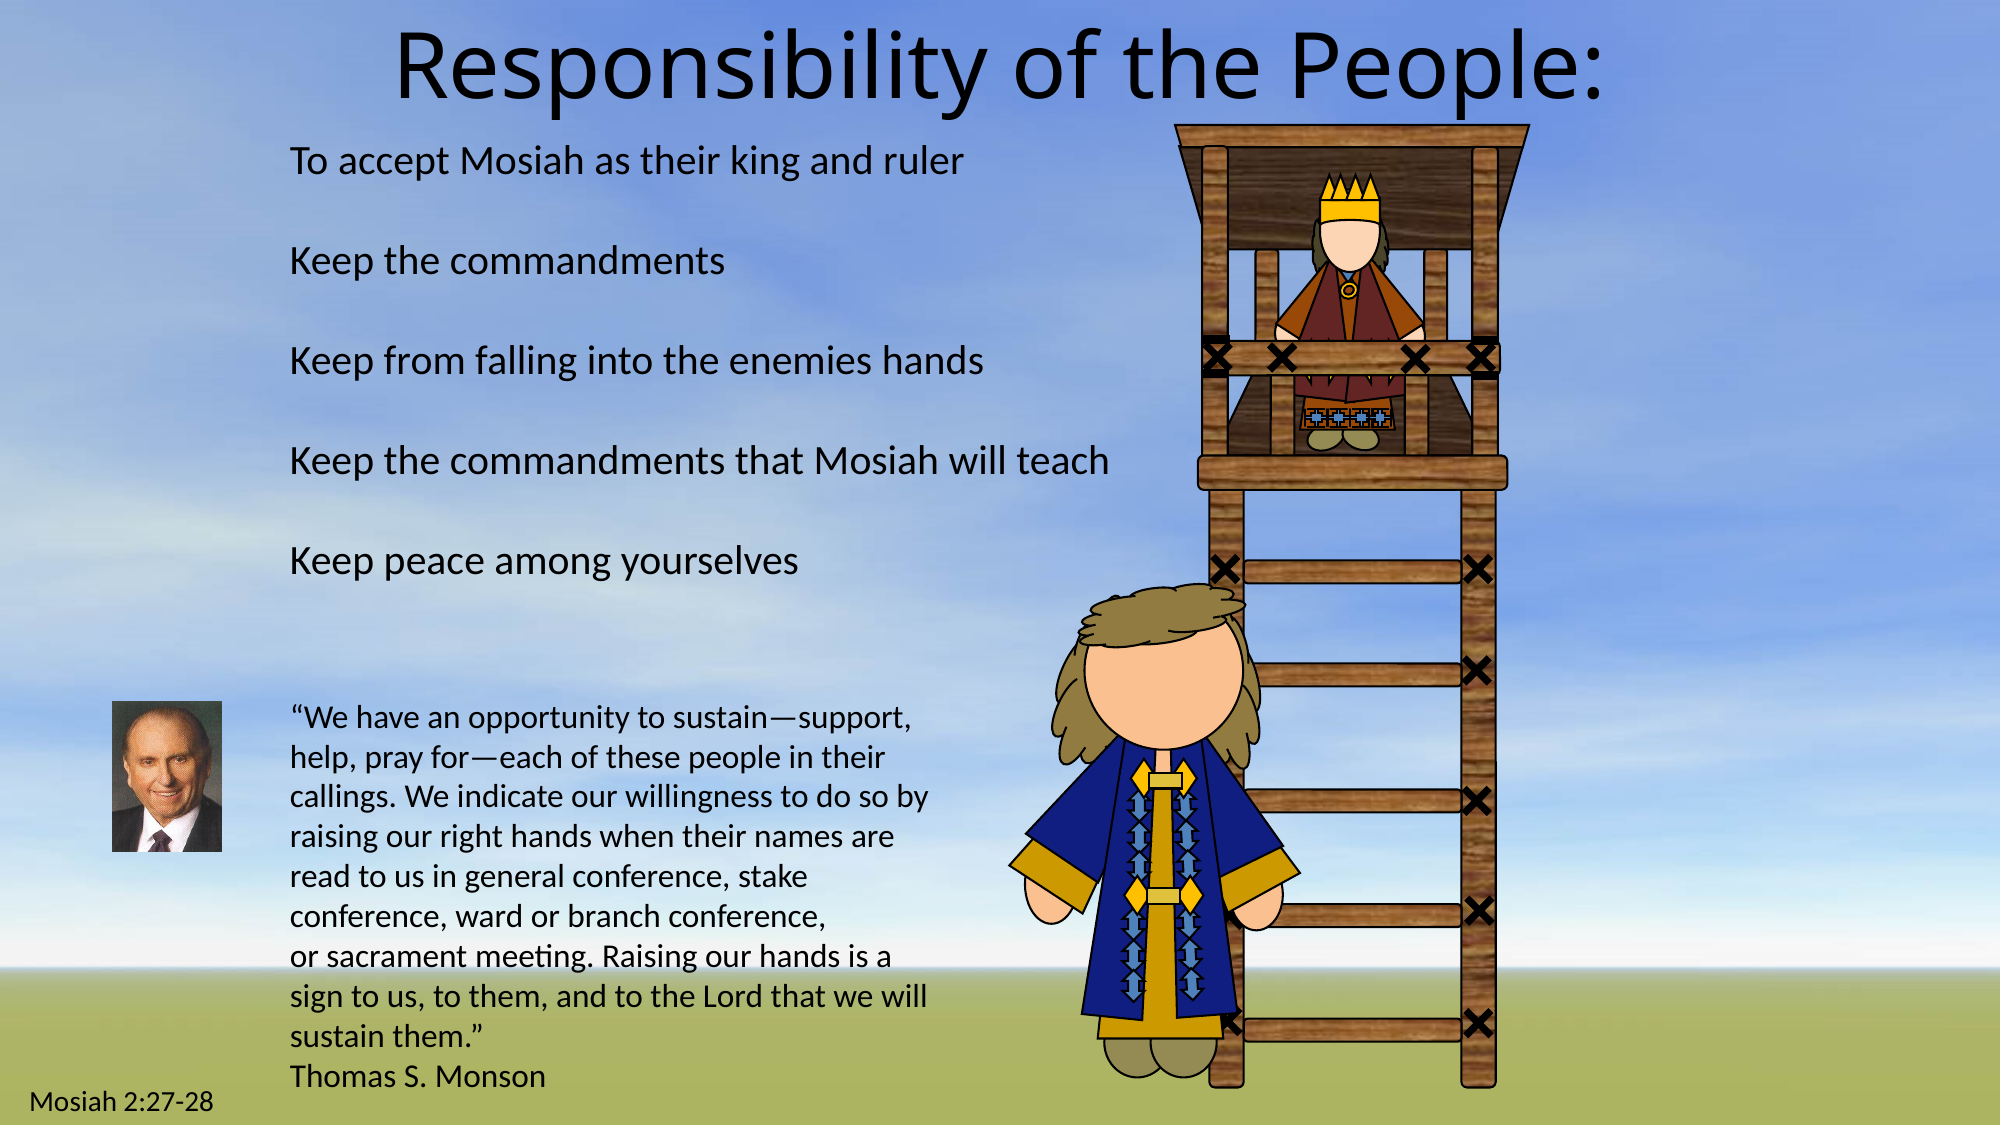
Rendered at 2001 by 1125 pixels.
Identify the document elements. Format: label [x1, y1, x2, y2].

text_box [1174, 124, 1530, 1088]
text_box [1024, 587, 1283, 1078]
picture [0, 0, 2000, 1125]
